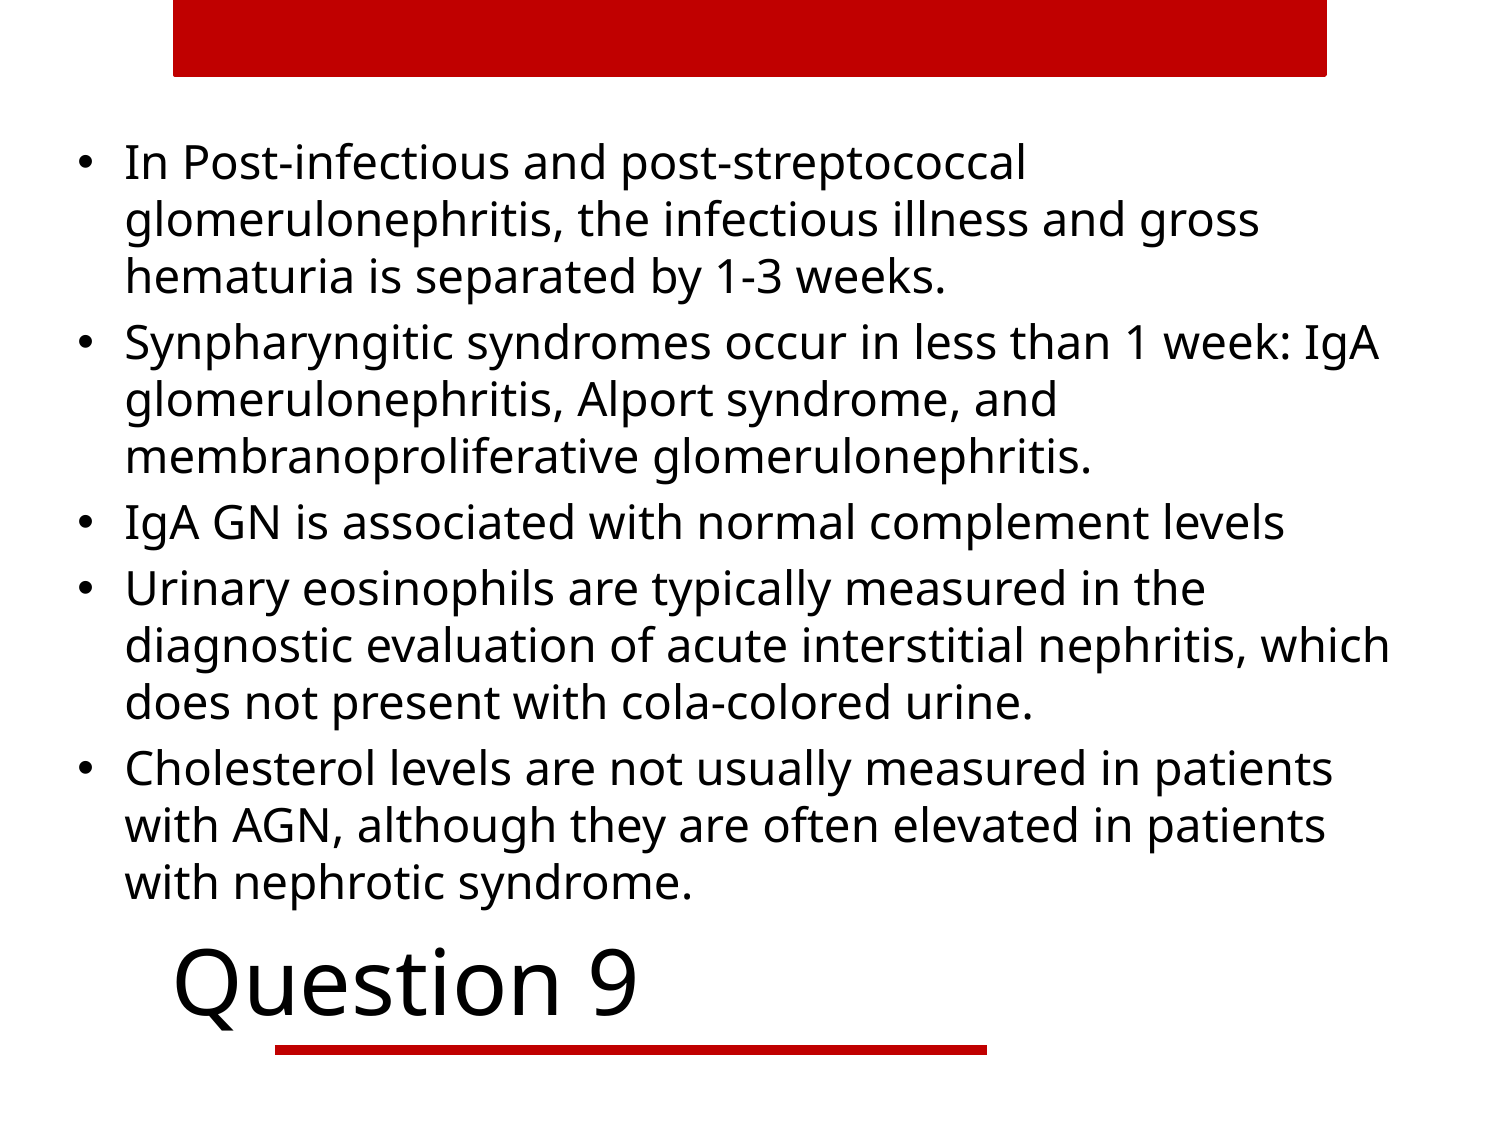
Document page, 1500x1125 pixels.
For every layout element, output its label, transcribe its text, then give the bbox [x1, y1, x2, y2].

list In Post-infectious and post-streptococcal glomerulonephritis, the infectious illness and gross hematuria is separated by 1-3 weeks. Synpharyngitic syndromes occur in less than 1 week: IgA glomerulonephritis, Alport syndrome, and membranoproliferative glomerulonephritis. IgA GN is associated with normal complement levels Urinary eosinophils are typically measured in the diagnostic evaluation of acute interstitial nephritis, which does not present with cola-colored urine. Cholesterol levels are not usually measured in patients with AGN, although they are often elevated in patients with nephrotic syndrome. [62, 125, 1413, 938]
text_box [173, 0, 1327, 77]
title Question 9 [62, 938, 750, 1058]
